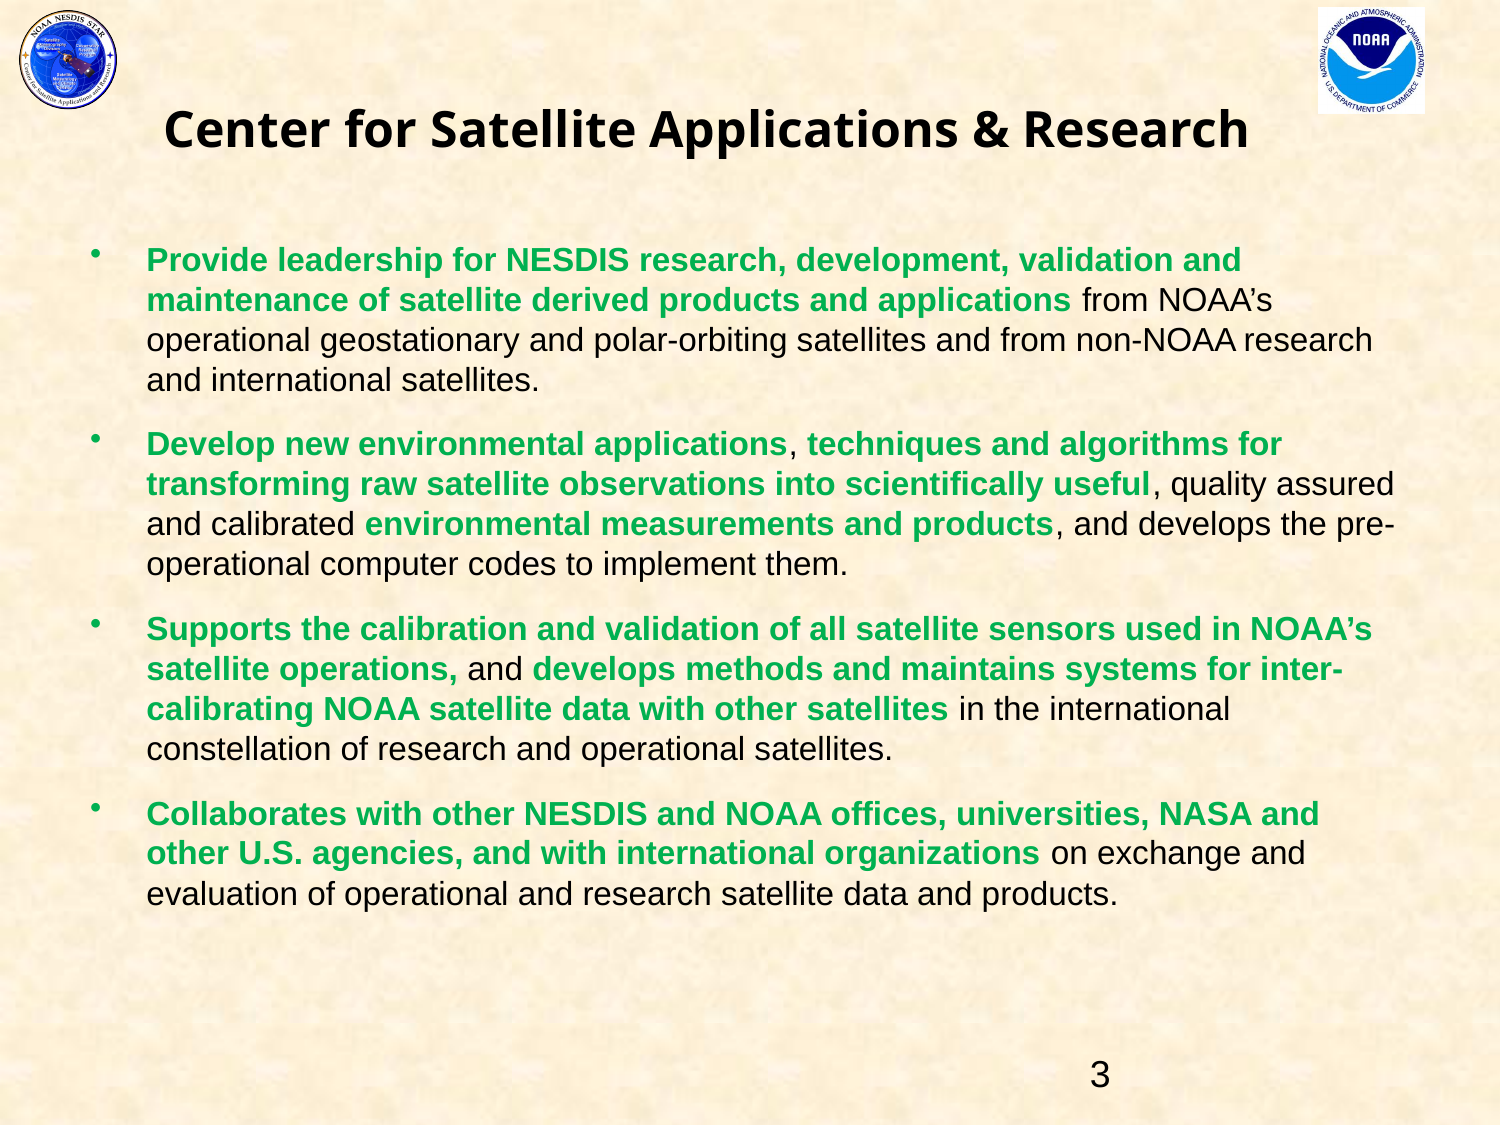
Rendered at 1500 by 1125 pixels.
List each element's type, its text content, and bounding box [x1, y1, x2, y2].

list Provide leadership for NESDIS research, development, validation and maintenance of satellite derived products and applications from NOAA’s operational geostationary and polar-orbiting satellites and from non-NOAA research and international satellites. Develop new environmental applications, techniques and algorithms for transforming raw satellite observations into scientifically useful, quality assured and calibrated environmental measurements and products, and develops the pre-operational computer codes to implement them. Supports the calibration and validation of all satellite sensors used in NOAA’s satellite operations, and develops methods and maintains systems for inter-calibrating NOAA satellite data with other satellites in the international constellation of research and operational satellites. Collaborates with other NESDIS and NOAA offices, universities, NASA and other U.S. agencies, and with international organizations on exchange and evaluation of operational and research satellite data and products. [74, 230, 1426, 994]
title Center for Satellite Applications & Research [74, 68, 1340, 186]
slide_number 3 [1074, 1042, 1425, 1103]
picture [0, 0, 1500, 1125]
